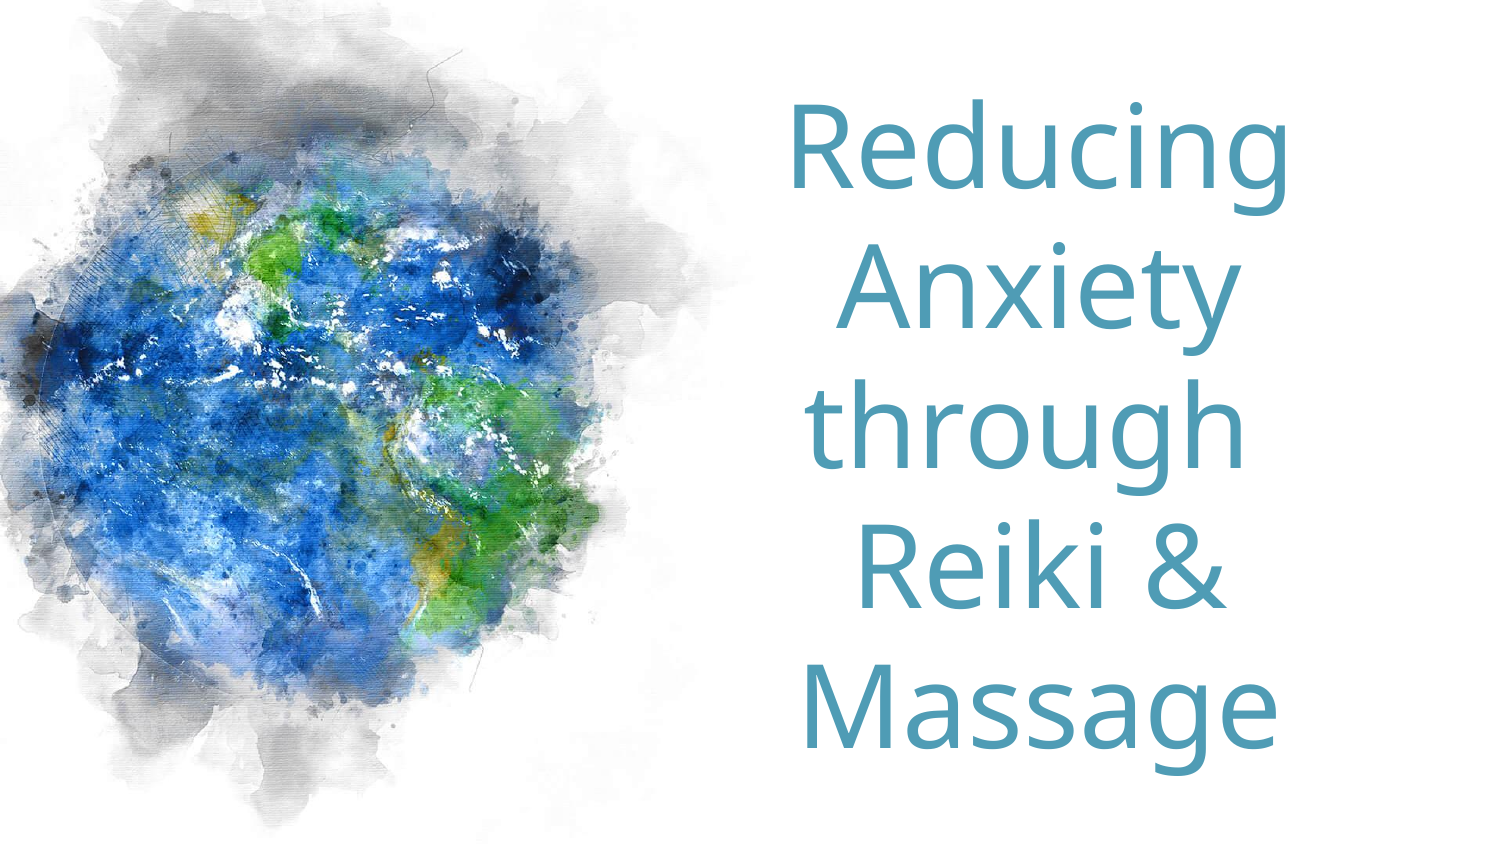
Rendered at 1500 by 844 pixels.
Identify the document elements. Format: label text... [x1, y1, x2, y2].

title Reducing Anxiety through Reiki & Massage [630, 285, 1449, 559]
picture [0, 0, 1500, 844]
